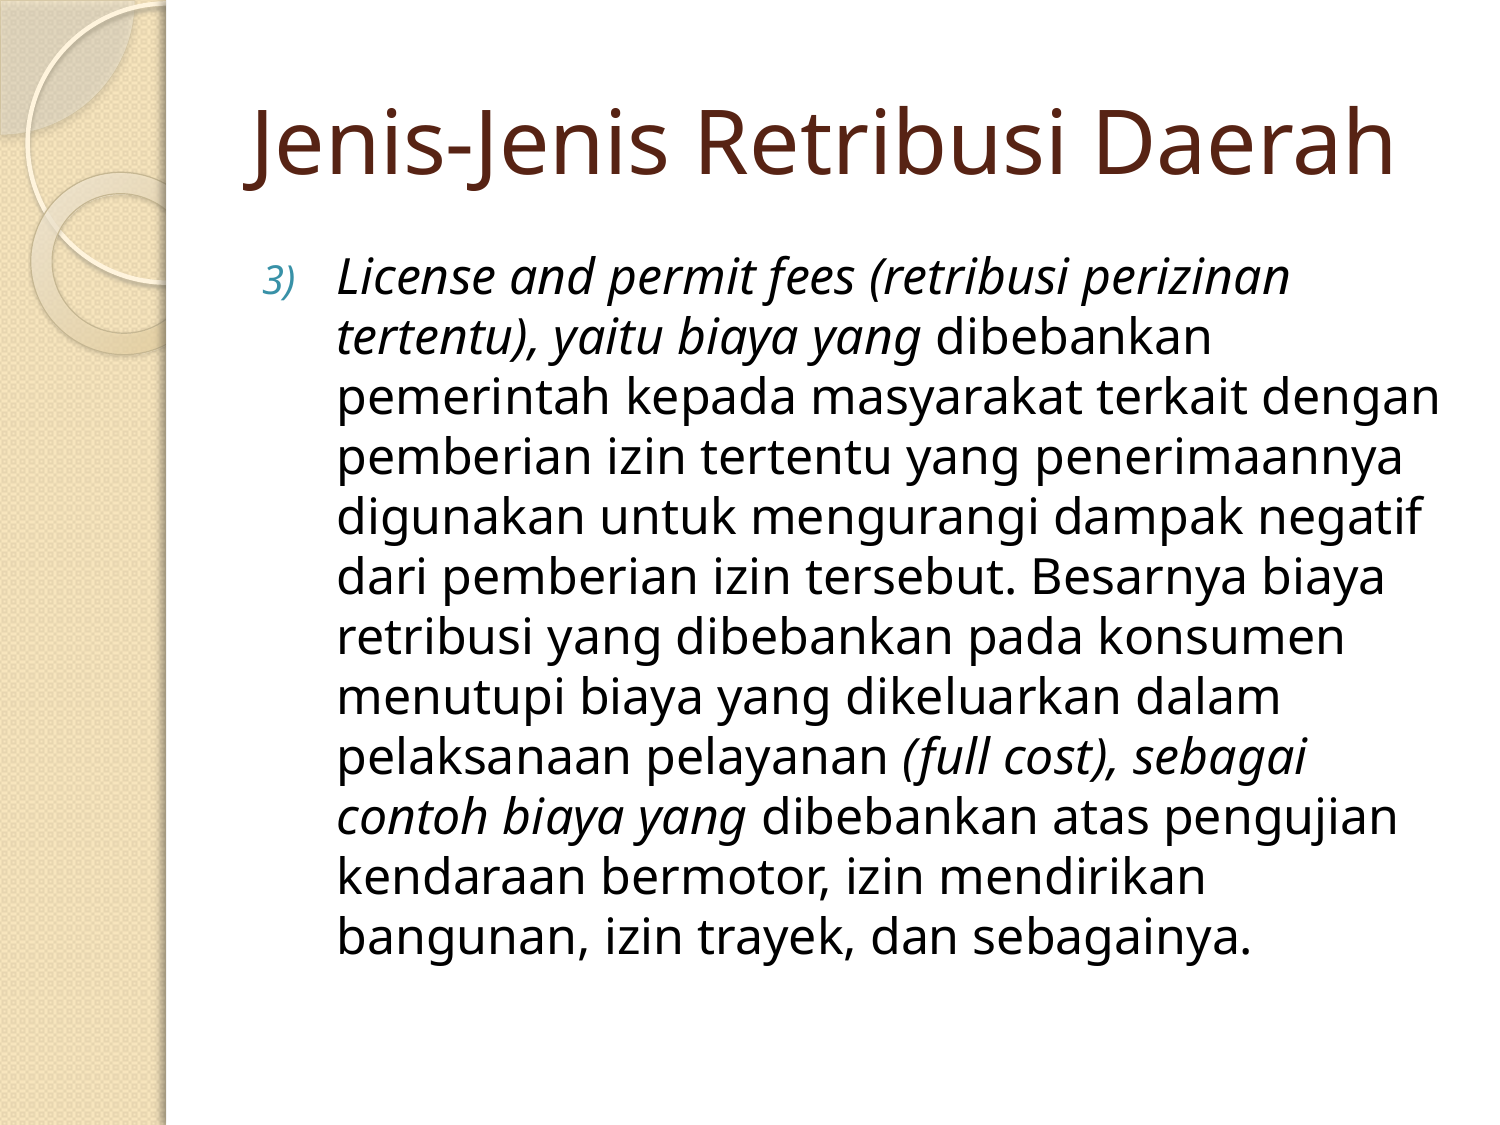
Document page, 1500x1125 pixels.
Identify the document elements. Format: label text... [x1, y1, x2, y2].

list License and permit fees (retribusi perizinan tertentu), yaitu biaya yang dibebankan pemerintah kepada masyarakat terkait dengan pemberian izin tertentu yang penerimaannya digunakan untuk mengurangi dampak negatif dari pemberian izin tersebut. Besarnya biaya retribusi yang dibebankan pada konsumen menutupi biaya yang dikeluarkan dalam pelaksanaan pelayanan (full cost), sebagai contoh biaya yang dibebankan atas pengujian kendaraan bermotor, izin mendirikan bangunan, izin trayek, dan sebagainya. [235, 237, 1466, 1025]
title Jenis-Jenis Retribusi Daerah [235, 45, 1466, 233]
